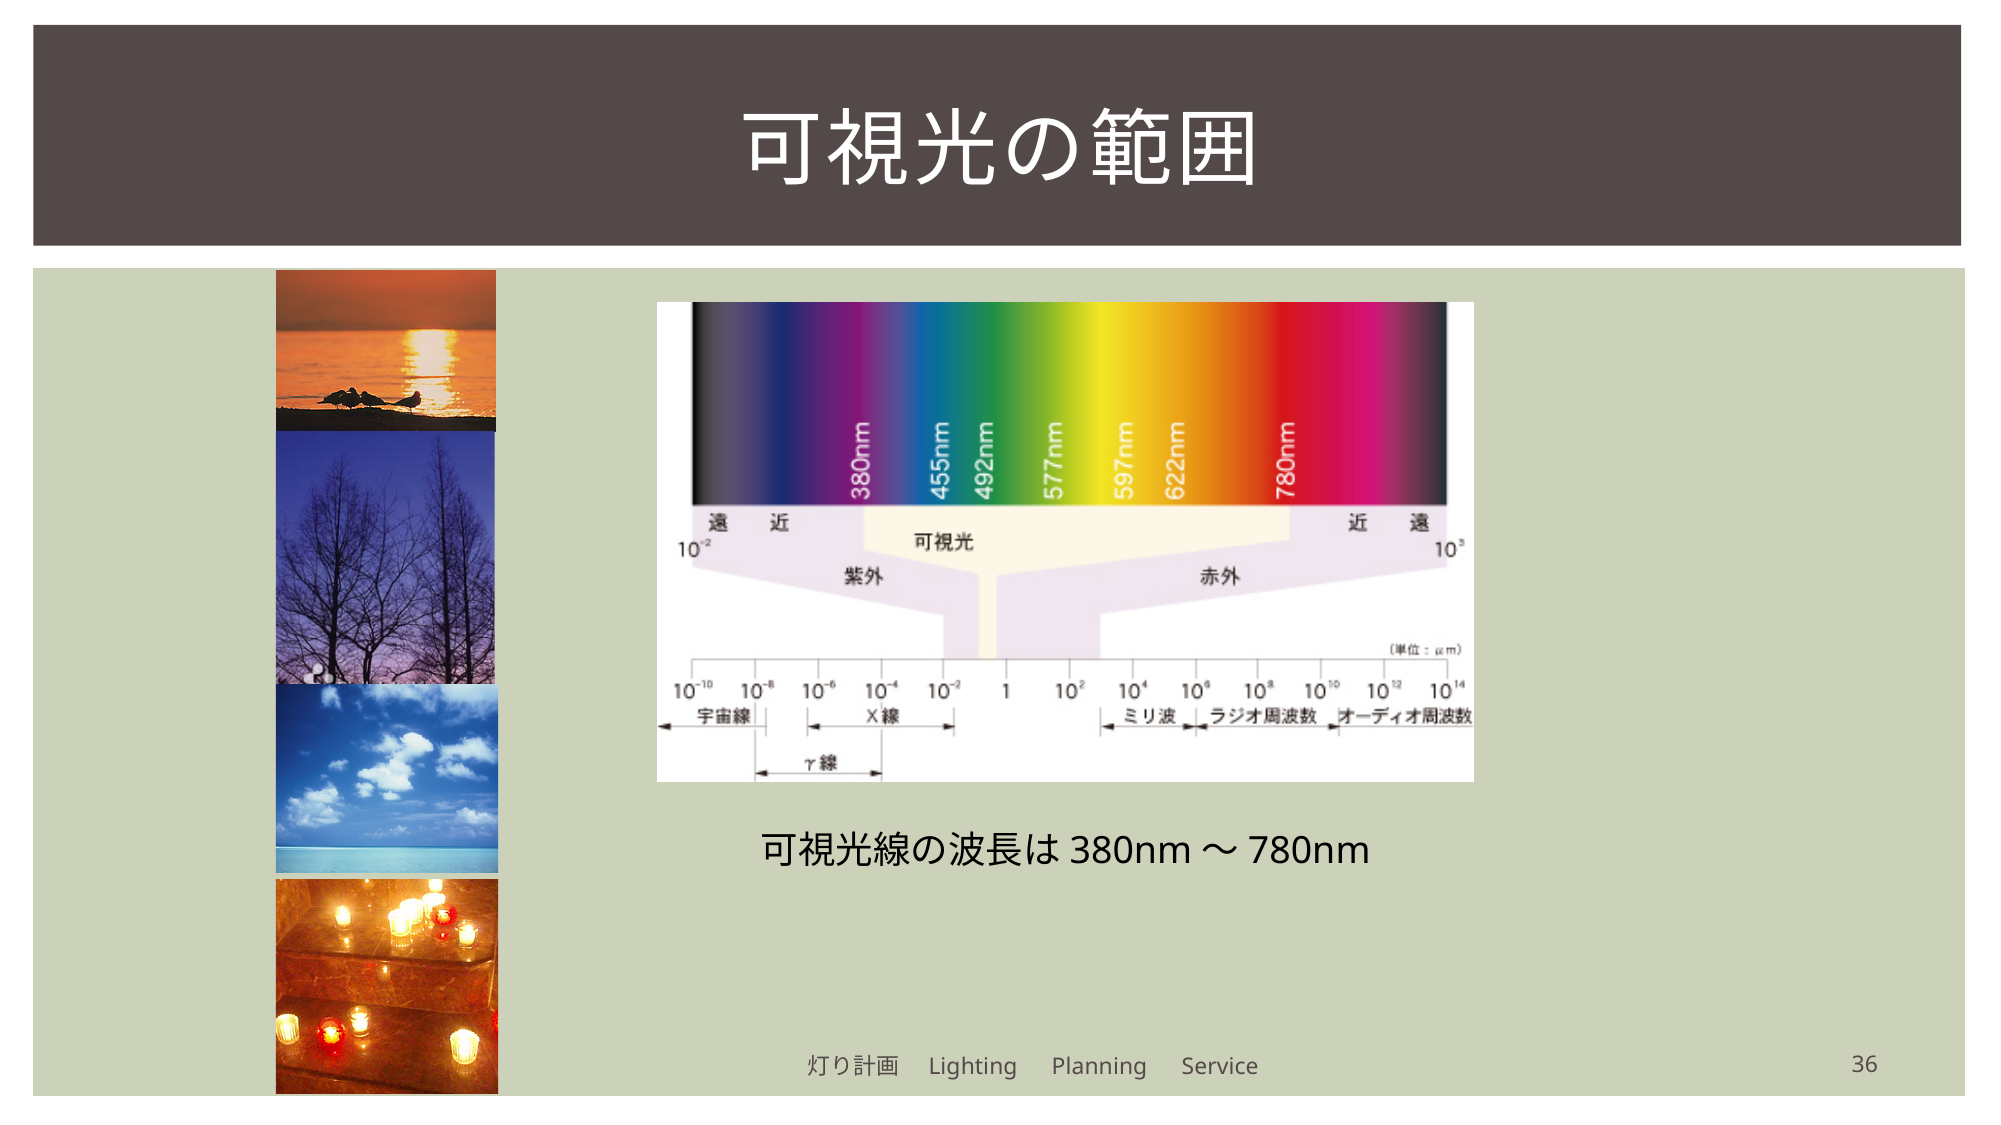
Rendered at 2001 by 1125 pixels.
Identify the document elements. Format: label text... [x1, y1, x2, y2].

text_box 可視光線の波長は380nm～780nm [745, 818, 1386, 879]
title 可視光の範囲 [83, 58, 1917, 232]
picture [275, 878, 499, 1095]
picture [657, 302, 1474, 782]
footer 灯り計画 Lighting Planning Service [666, 1042, 1400, 1088]
picture [275, 270, 499, 874]
slide_number 36 [1800, 1041, 1930, 1089]
